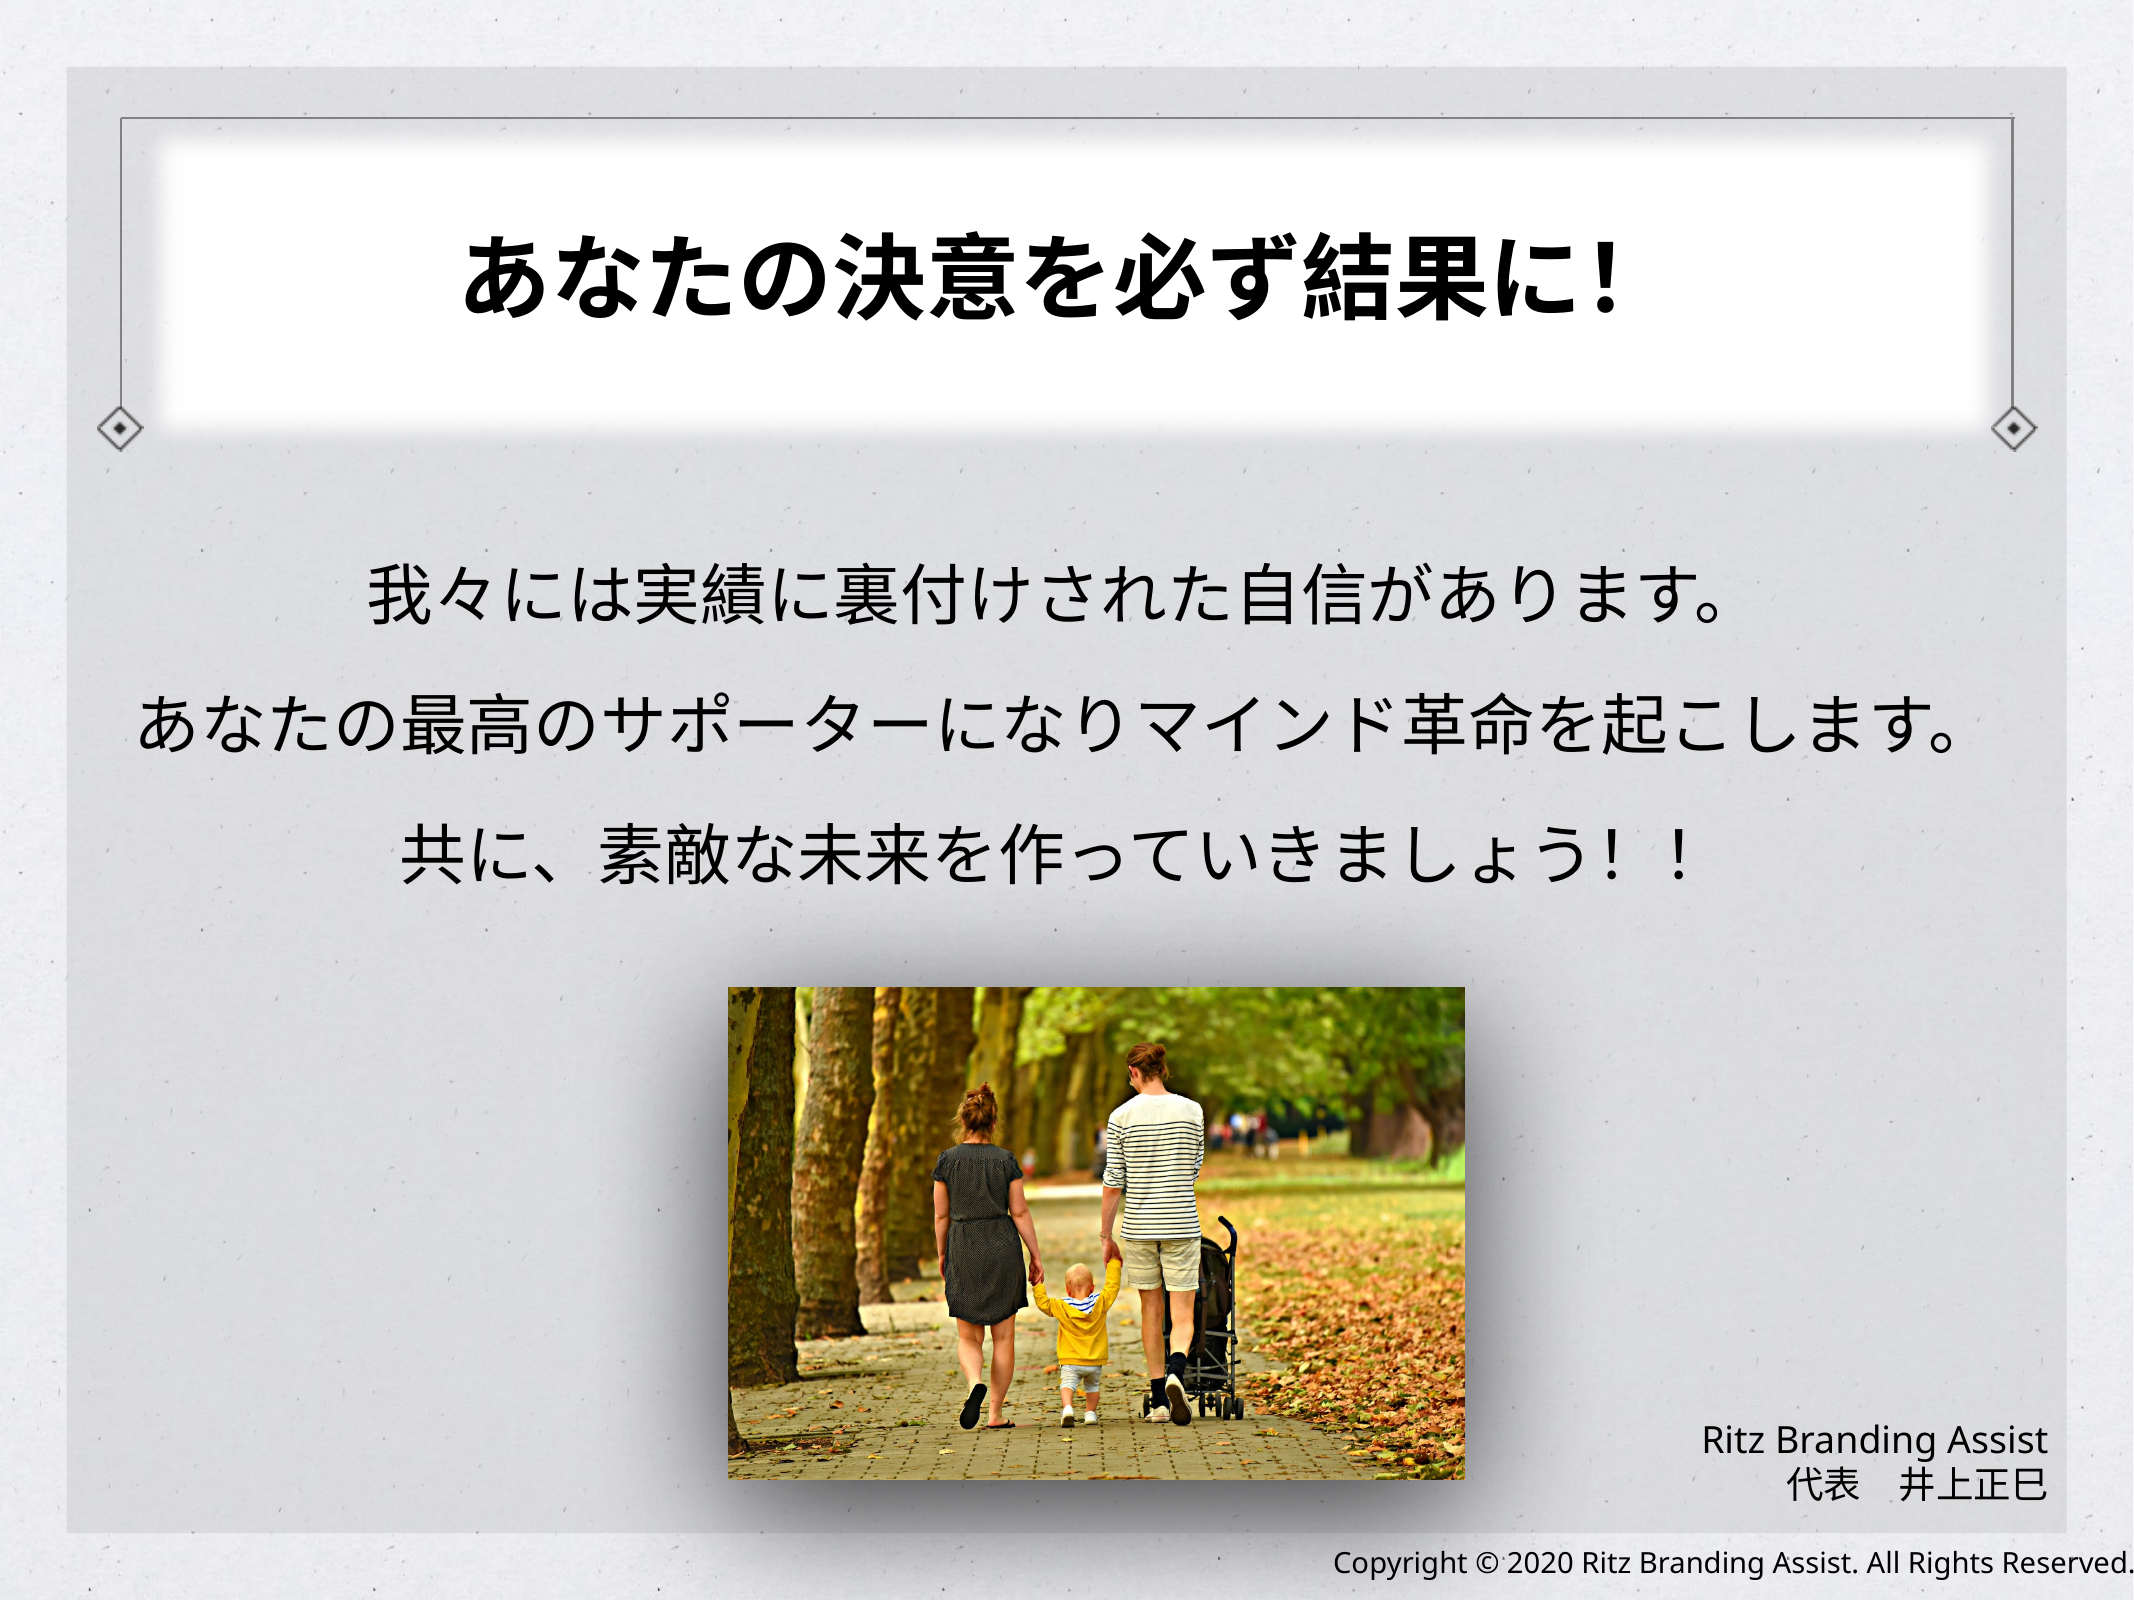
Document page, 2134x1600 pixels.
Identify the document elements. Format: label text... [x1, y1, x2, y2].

text_box 我々には実績に裏付けされた自信があります。 あなたの最高のサポーターになりマインド革命を起こします。 共に、素敵な未来を作っていきましょう！！ [108, 544, 2021, 902]
text_box Ritz Branding Assist 代表 井上正巳 [1692, 1408, 2058, 1515]
picture [0, 0, 2134, 1600]
